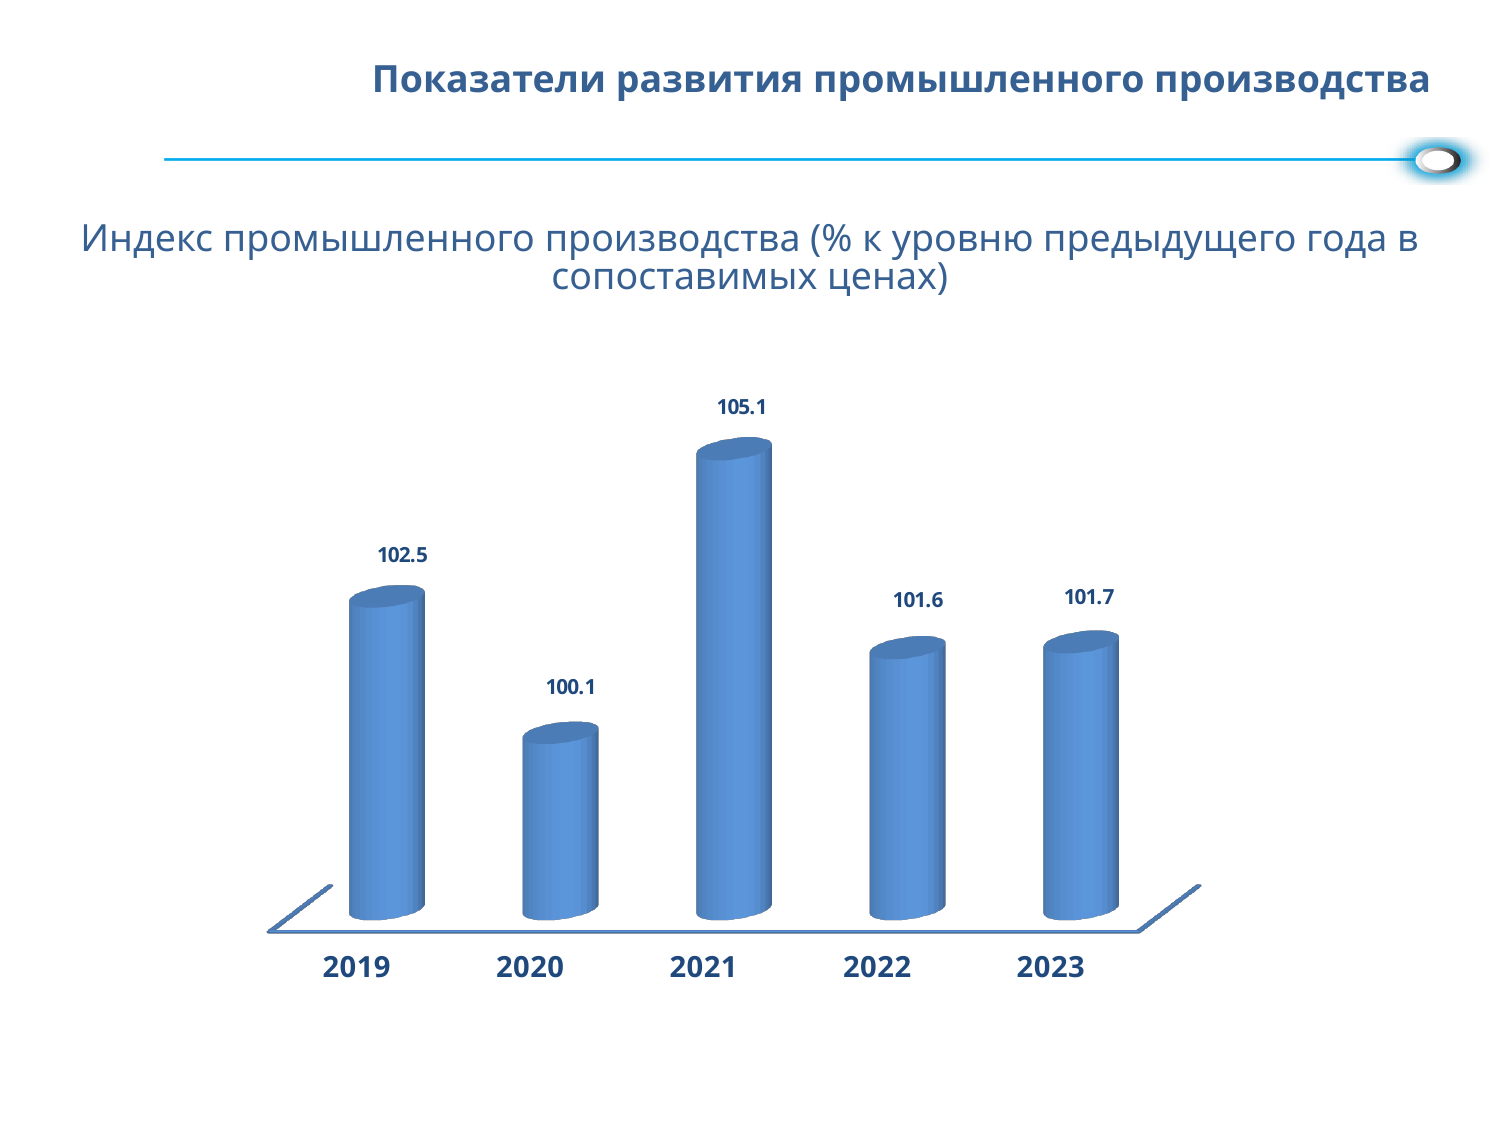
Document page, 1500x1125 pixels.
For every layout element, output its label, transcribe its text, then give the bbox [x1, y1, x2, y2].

chart [241, 361, 1227, 1000]
text_box Индекс промышленного производства (% к уровню предыдущего года в сопоставимых ценах) [29, 221, 1471, 307]
picture [159, 136, 1500, 185]
text_box Показатели развития промышленного производства [371, 54, 1386, 99]
